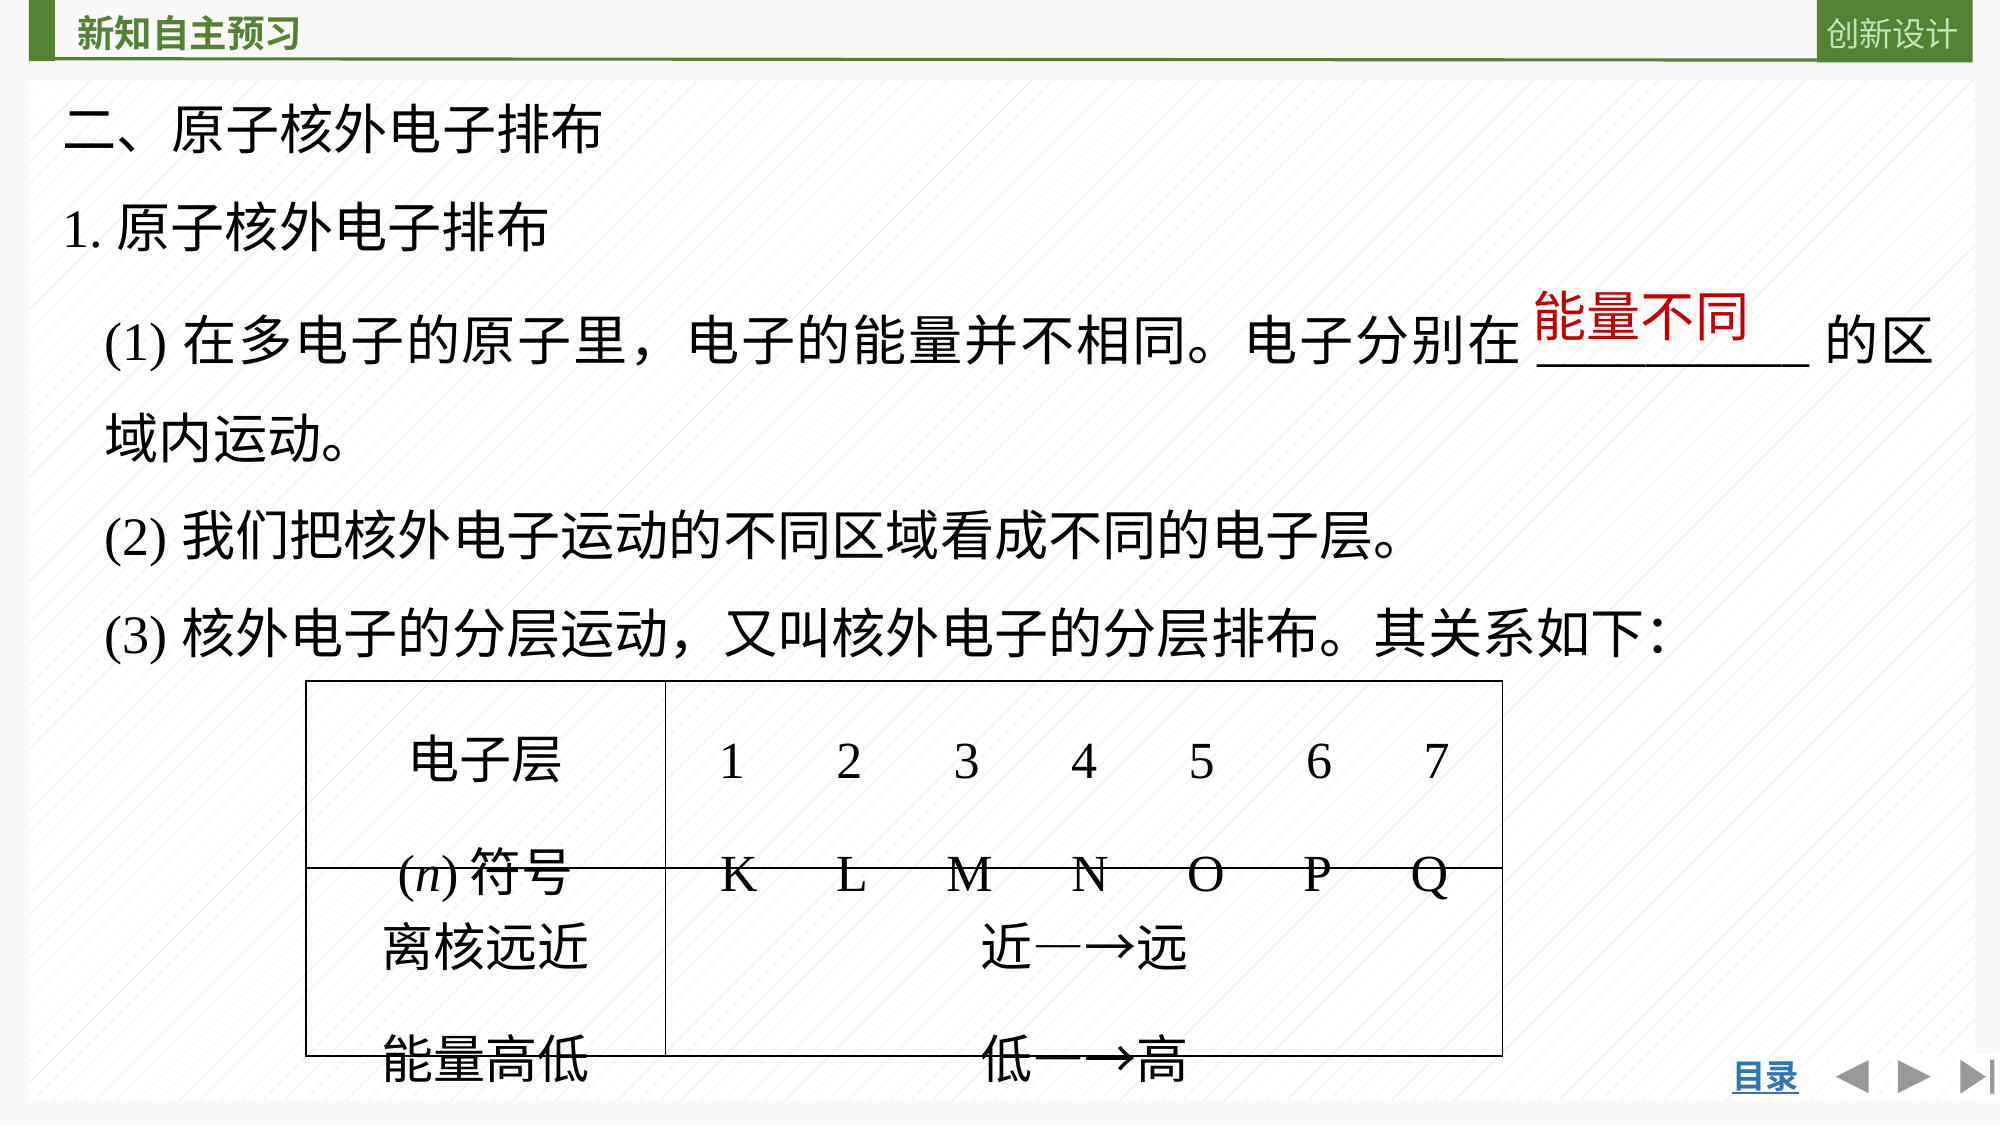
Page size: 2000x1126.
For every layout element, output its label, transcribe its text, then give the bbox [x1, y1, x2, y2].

text_box (1)在多电子的原子里，电子的能量并不相同。电子分别在__________的区域内运动。 (2)我们把核外电子运动的不同区域看成不同的电子层。 (3)核外电子的分层运动，又叫核外电子的分层排布。其关系如下： [84, 264, 1955, 674]
table_header 电子层 (n)符号 [307, 682, 665, 867]
table_header 1 2 3 4 5 6 7 K L M N O P Q [666, 682, 1502, 867]
text_box 能量不同 [1517, 275, 1765, 355]
text_box 二、原子核外电子排布 1.原子核外电子排布 [42, 53, 1955, 268]
table_cell 近―→远 低―→高 [666, 869, 1502, 1055]
table_cell 离核远近 能量高低 [307, 869, 665, 1055]
